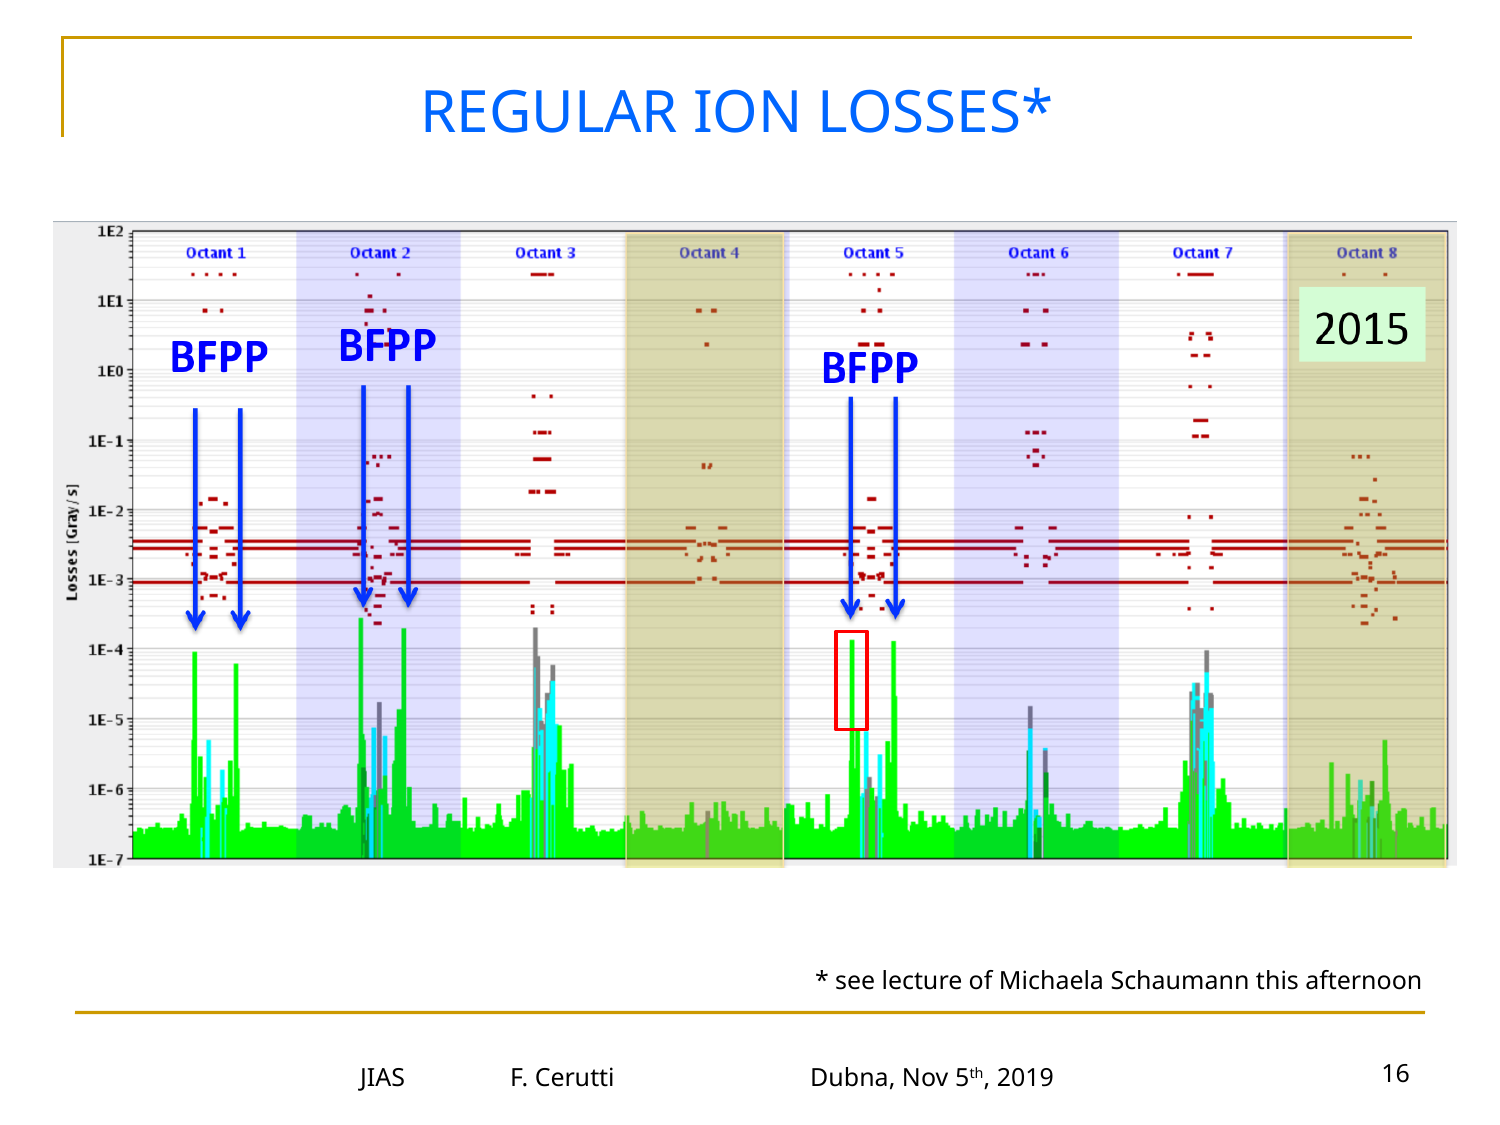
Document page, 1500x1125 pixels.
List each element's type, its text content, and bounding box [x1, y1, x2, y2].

text_box REGULAR ION LOSSES* [16, 53, 1457, 166]
picture [53, 221, 1458, 868]
slide_number 16 [1243, 1023, 1426, 1100]
text_box * see lecture of Michaela Schaumann this afternoon [800, 941, 1439, 1002]
